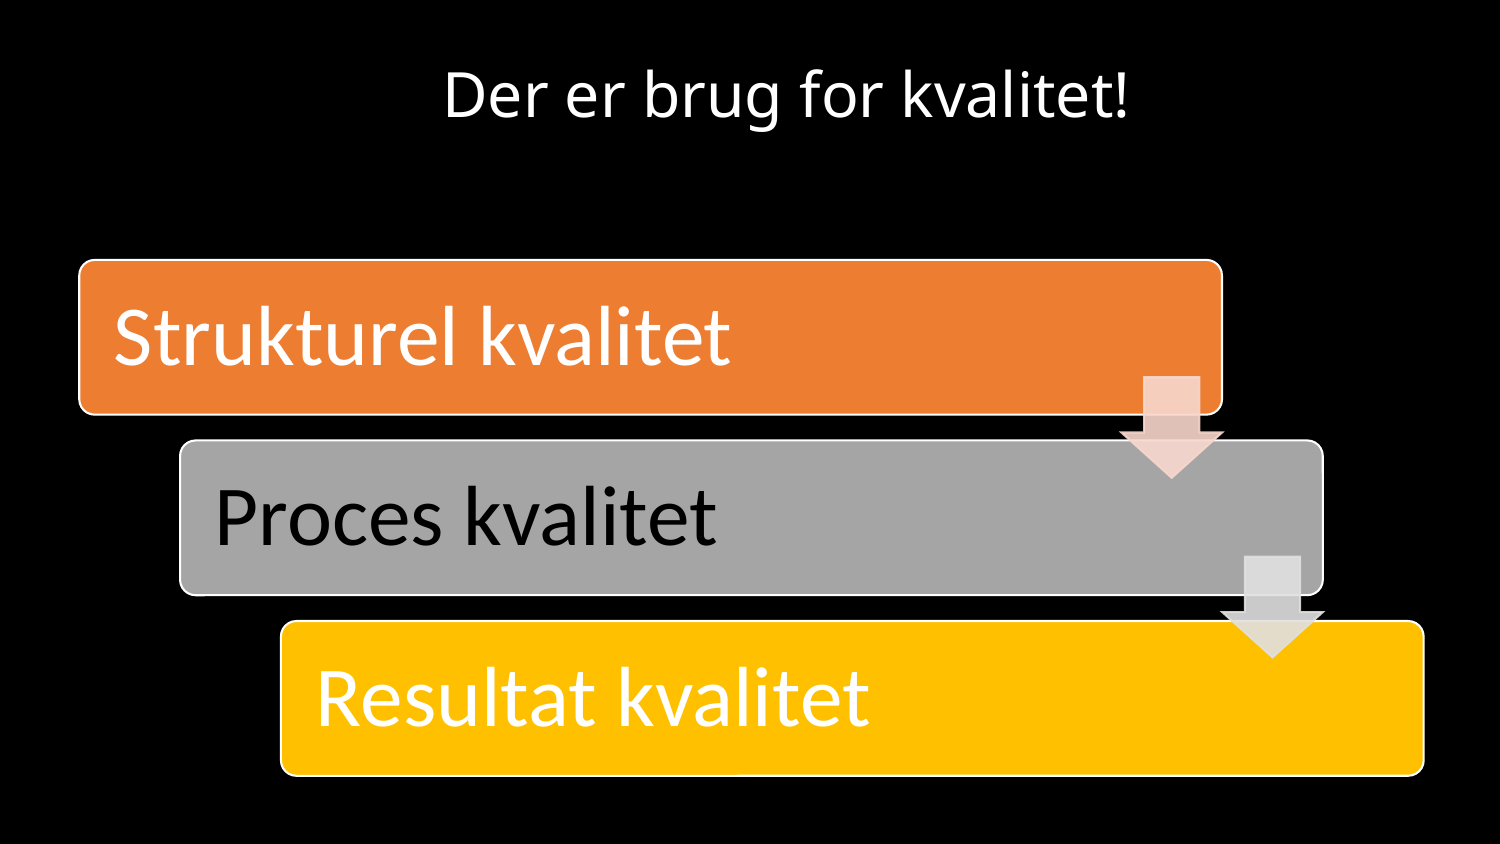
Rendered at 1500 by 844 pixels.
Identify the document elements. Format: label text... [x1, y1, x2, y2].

title Der er brug for kvalitet! [168, 42, 1405, 151]
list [79, 259, 1424, 776]
